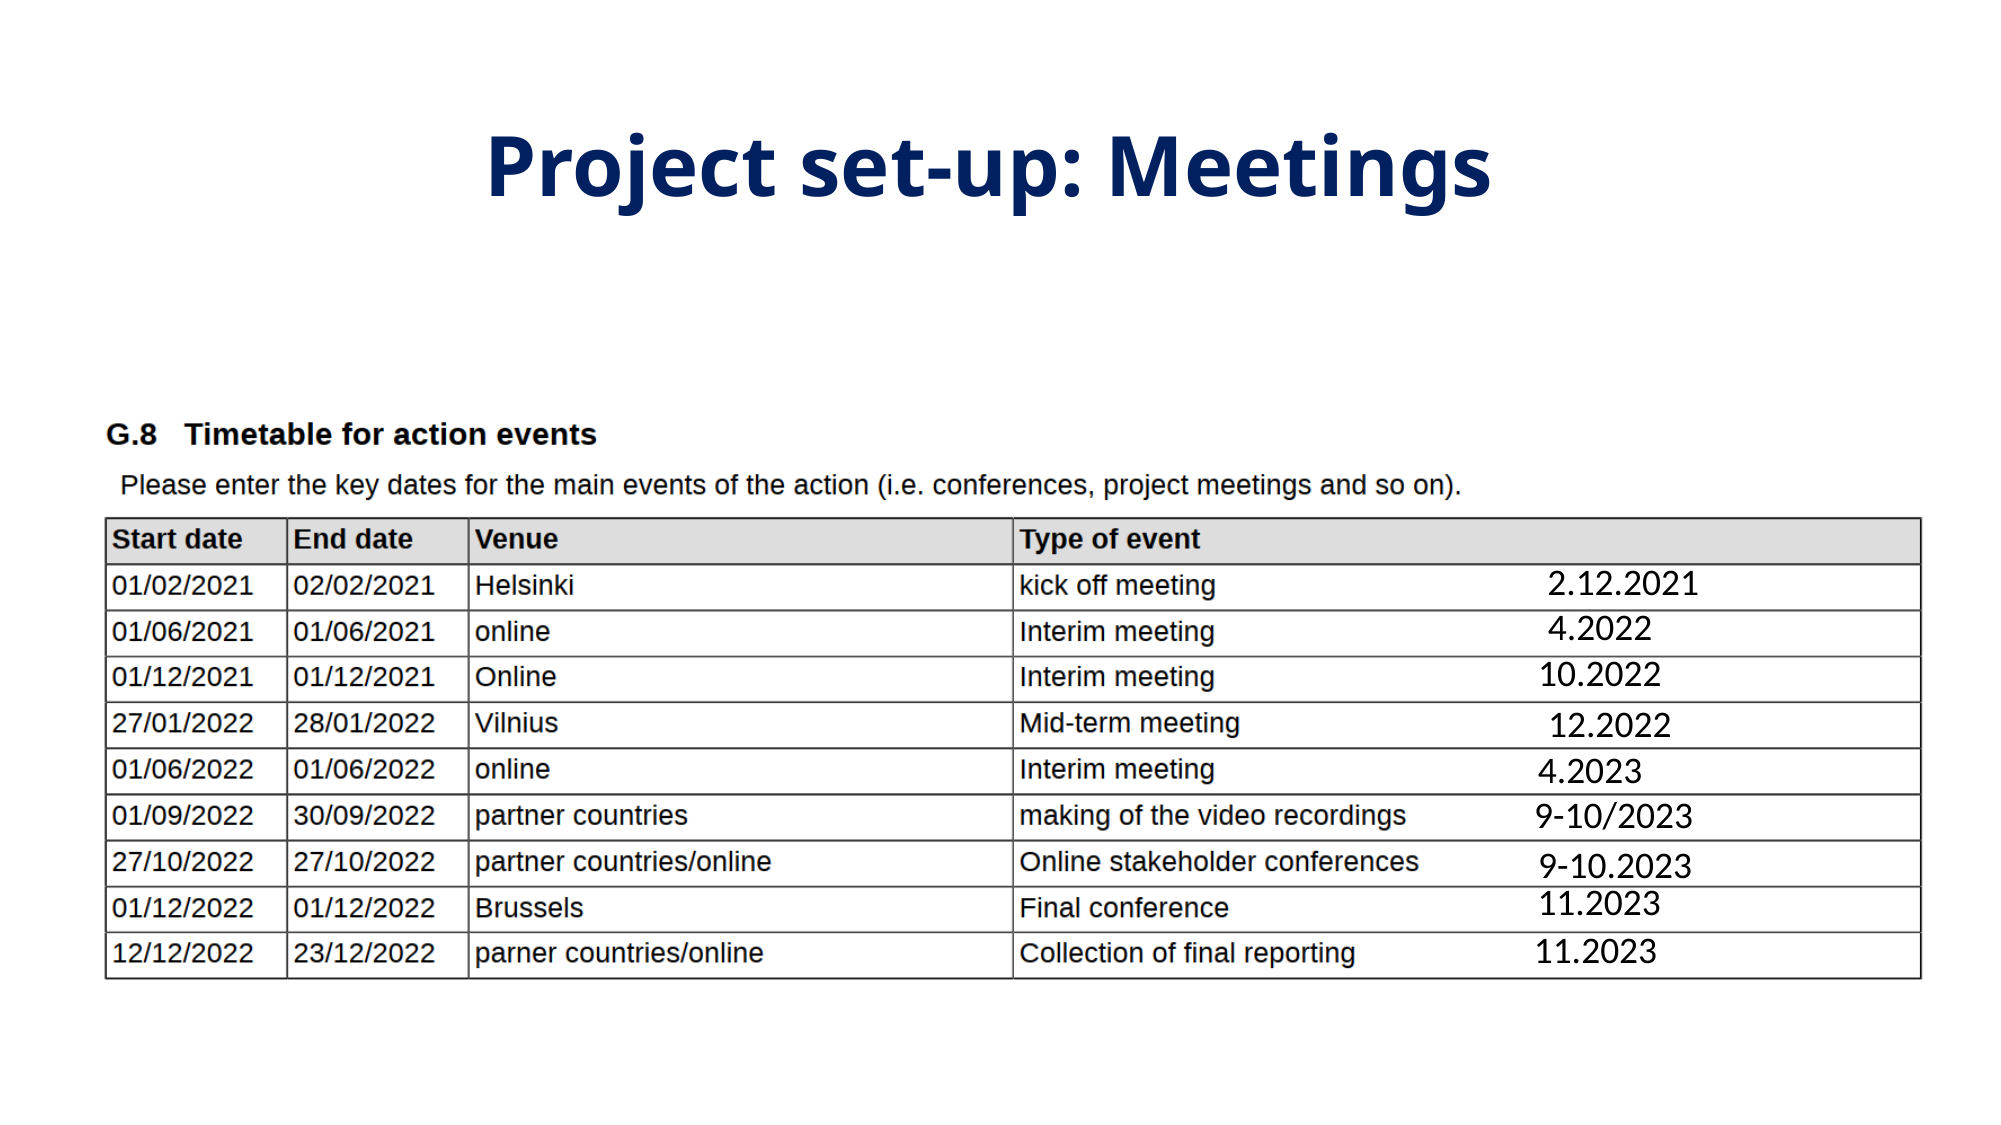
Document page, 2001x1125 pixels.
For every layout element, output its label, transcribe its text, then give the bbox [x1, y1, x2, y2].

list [73, 402, 1964, 1002]
title Project set-up: Meetings [54, 117, 1946, 319]
